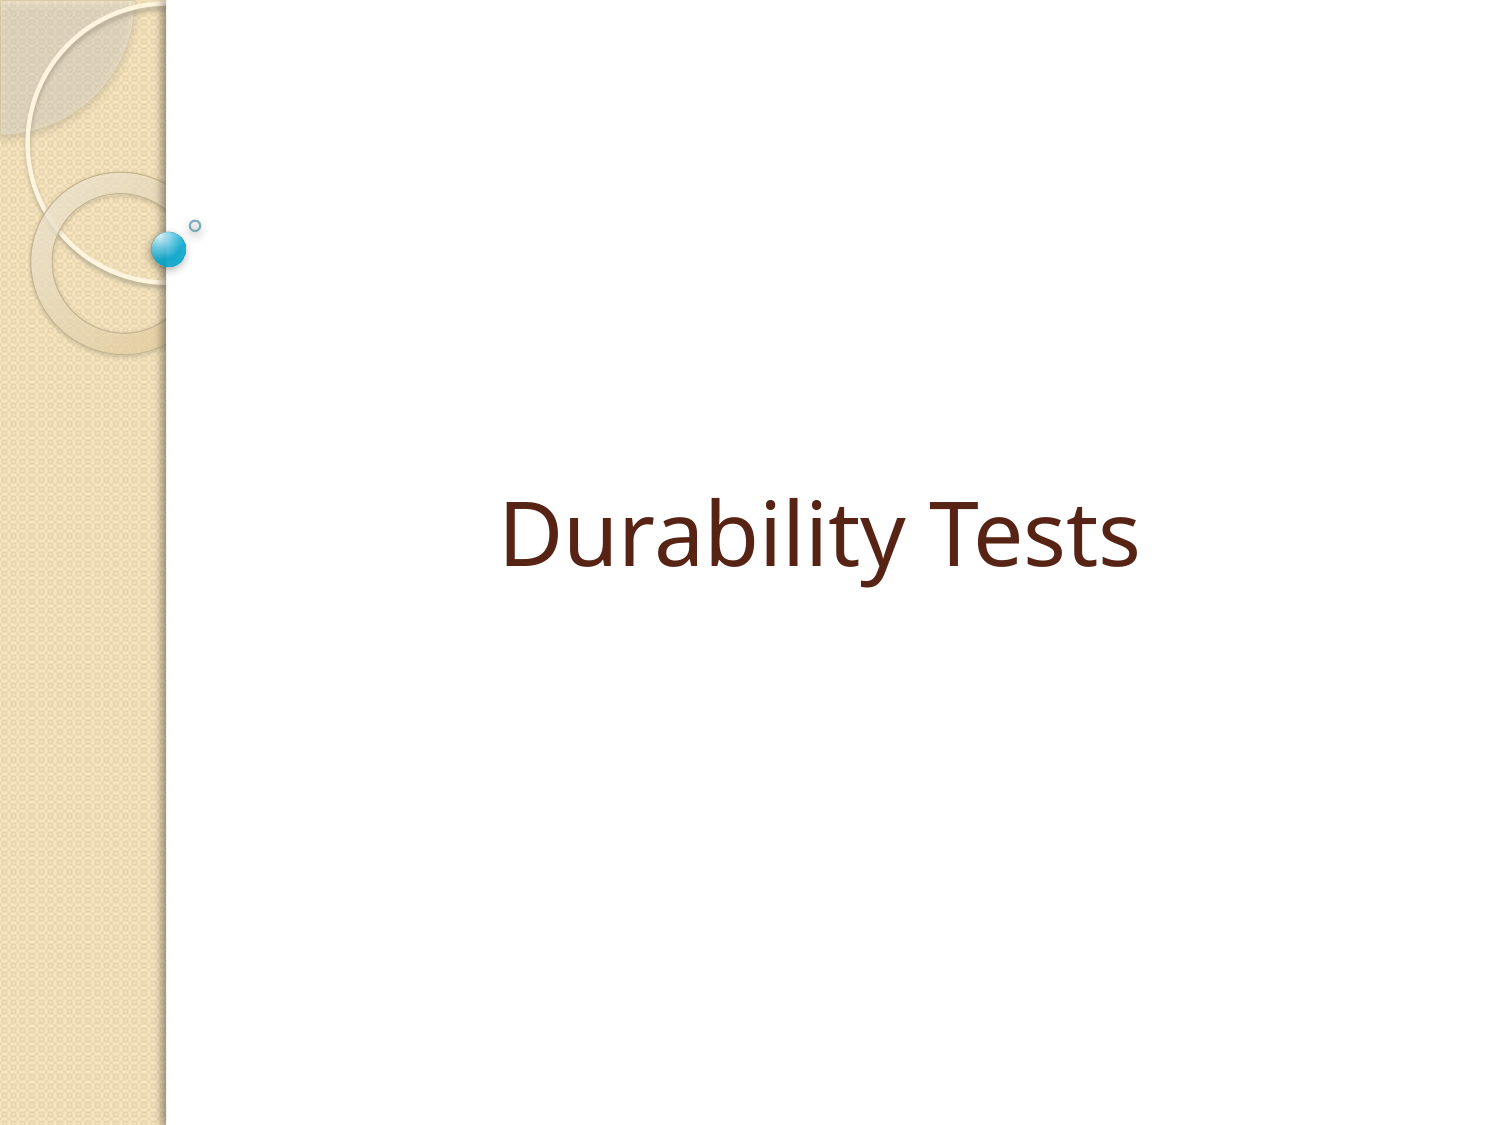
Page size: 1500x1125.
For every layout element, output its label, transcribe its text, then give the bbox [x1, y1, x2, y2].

title Durability Tests [212, 350, 1428, 592]
